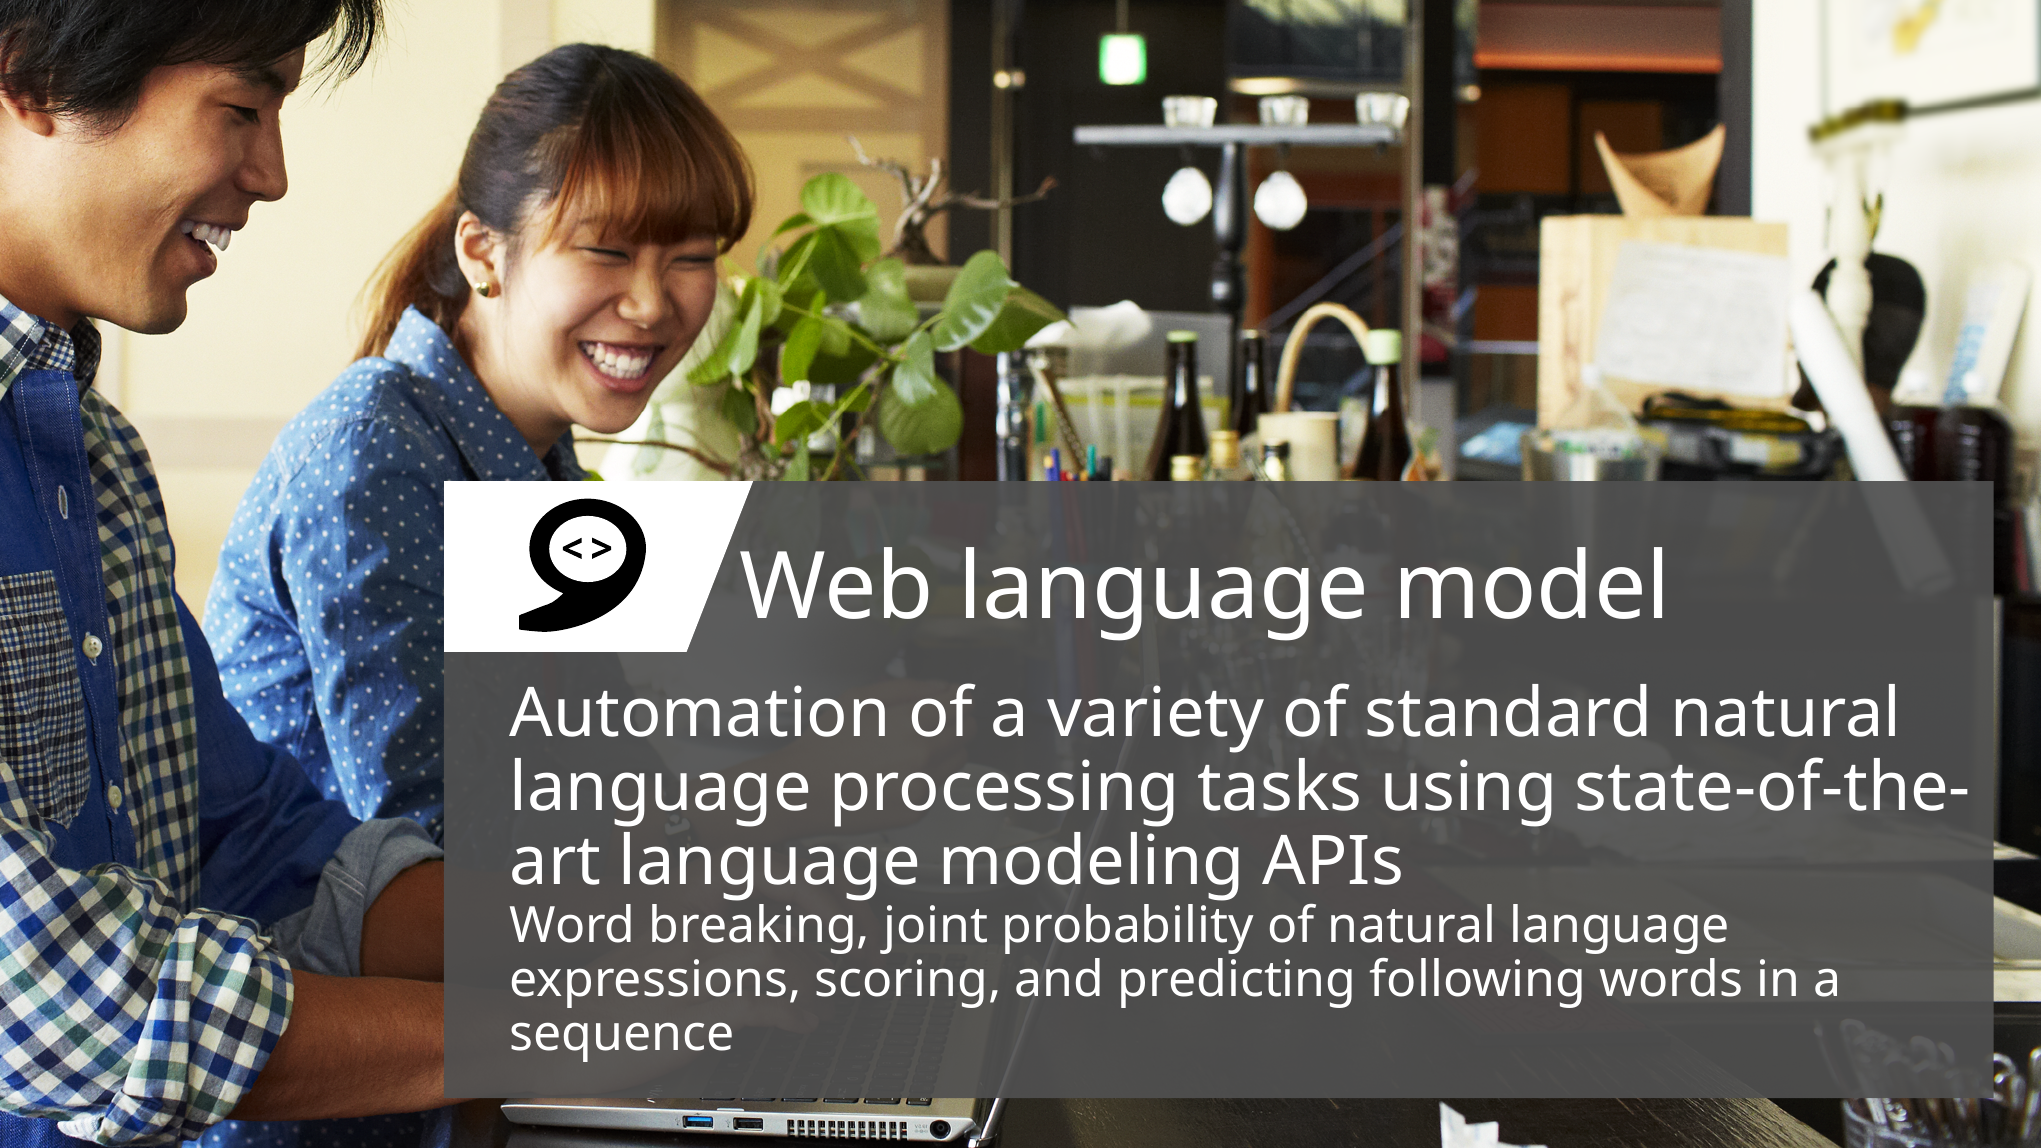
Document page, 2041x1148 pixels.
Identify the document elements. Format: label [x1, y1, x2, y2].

picture [0, 0, 2041, 1148]
text_box [518, 498, 647, 633]
